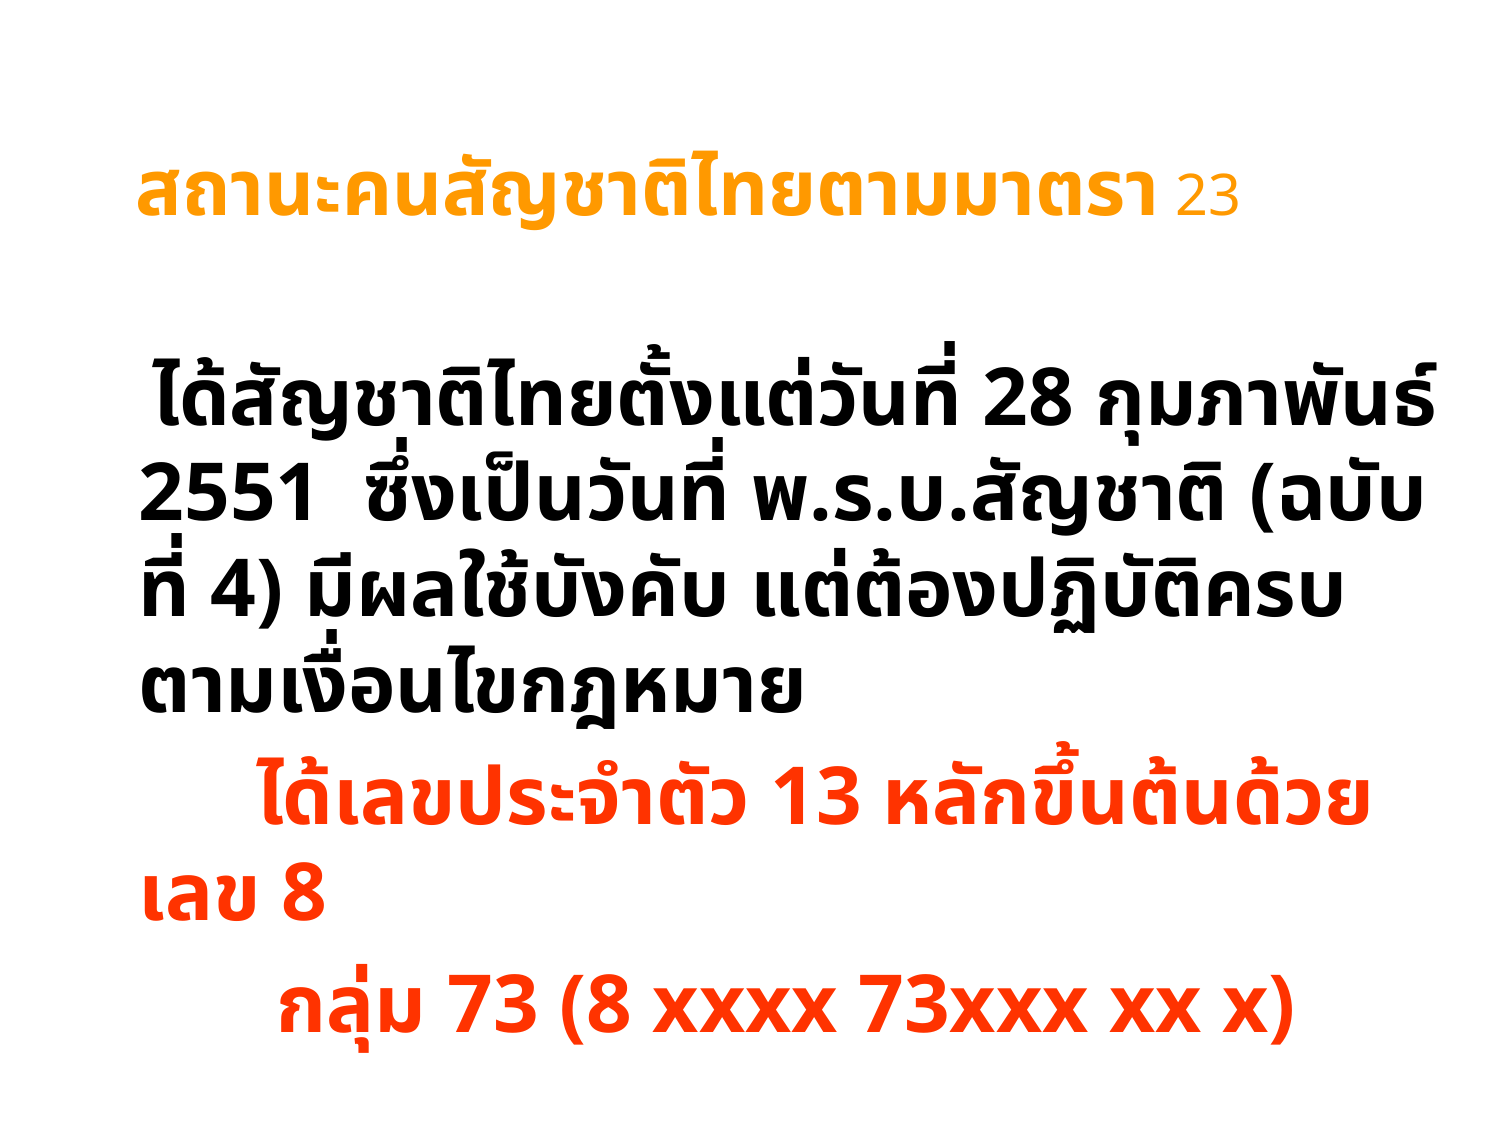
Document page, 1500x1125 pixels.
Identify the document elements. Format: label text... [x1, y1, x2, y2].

title สถานะคนสัญชาติไทยตามมาตรา 23 [62, 125, 1413, 313]
list ได้สัญชาติไทยตั้งแต่วันที่ 28 กุมภาพันธ์ 2551 ซึ่งเป็นวันที่ พ.ร.บ.สัญชาติ (ฉบับที่ 4) มีผลใช้บังคับ แต่ต้องปฏิบัติครบตามเงื่อนไขกฎหมาย ได้เลขประจำตัว 13 หลักขึ้นต้นด้วยเลข 8 กลุ่ม 73 (8 xxxx 73xxx xx x) [75, 337, 1463, 1072]
